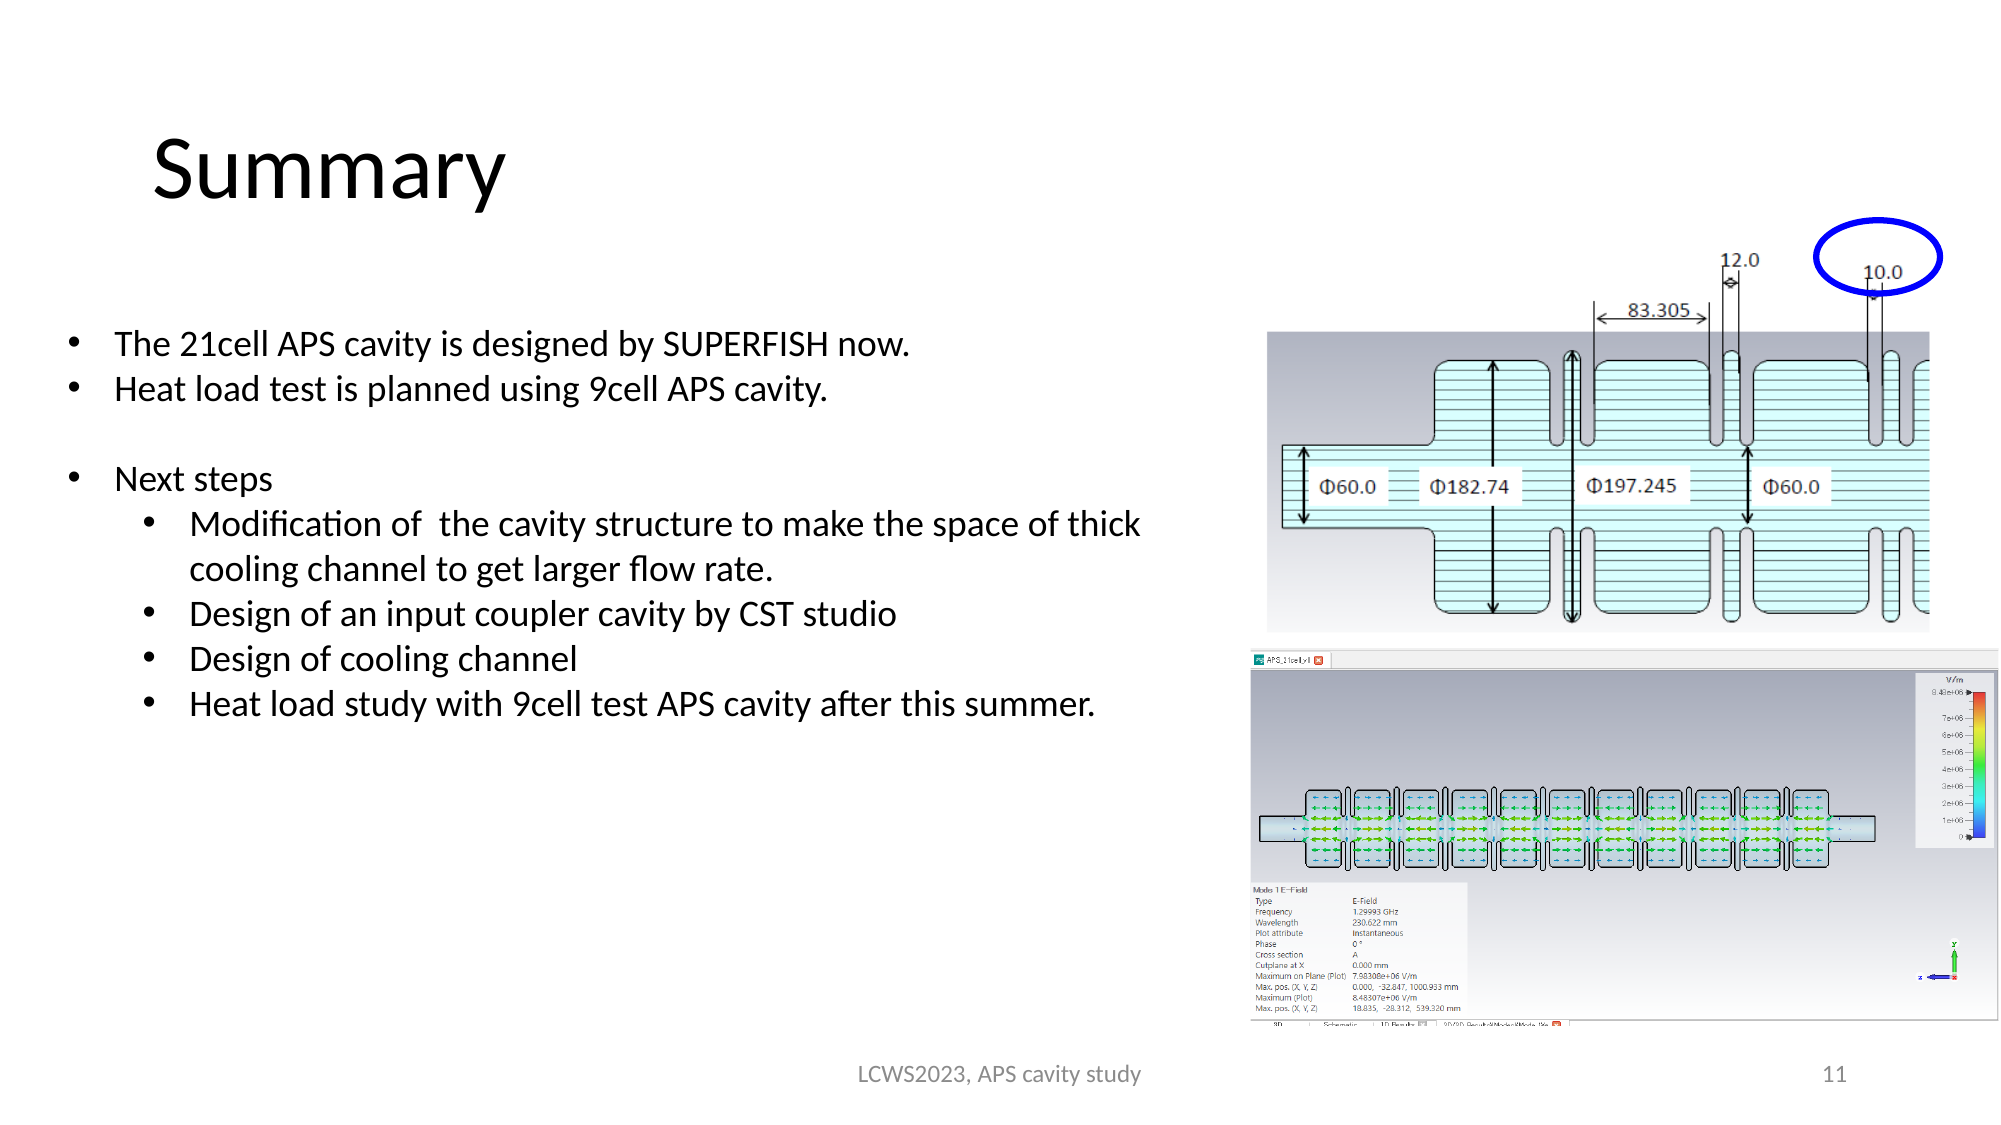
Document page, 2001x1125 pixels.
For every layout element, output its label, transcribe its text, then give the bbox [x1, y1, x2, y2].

text_box The 21cell APS cavity is designed by SUPERFISH now. Heat load test is planned using 9cell APS cavity. Next steps Modification of the cavity structure to make the space of thick cooling channel to get larger flow rate. Design of an input coupler cavity by CST studio Design of cooling channel Heat load study with 9cell test APS cavity after this summer. [52, 311, 1219, 822]
slide_number 11 [1412, 1042, 1863, 1103]
picture [1250, 241, 1948, 641]
text_box [1820, 219, 1936, 241]
footer LCWS2023, APS cavity study [662, 1042, 1338, 1103]
picture [1250, 648, 1999, 1026]
title Summary [137, 59, 1863, 278]
